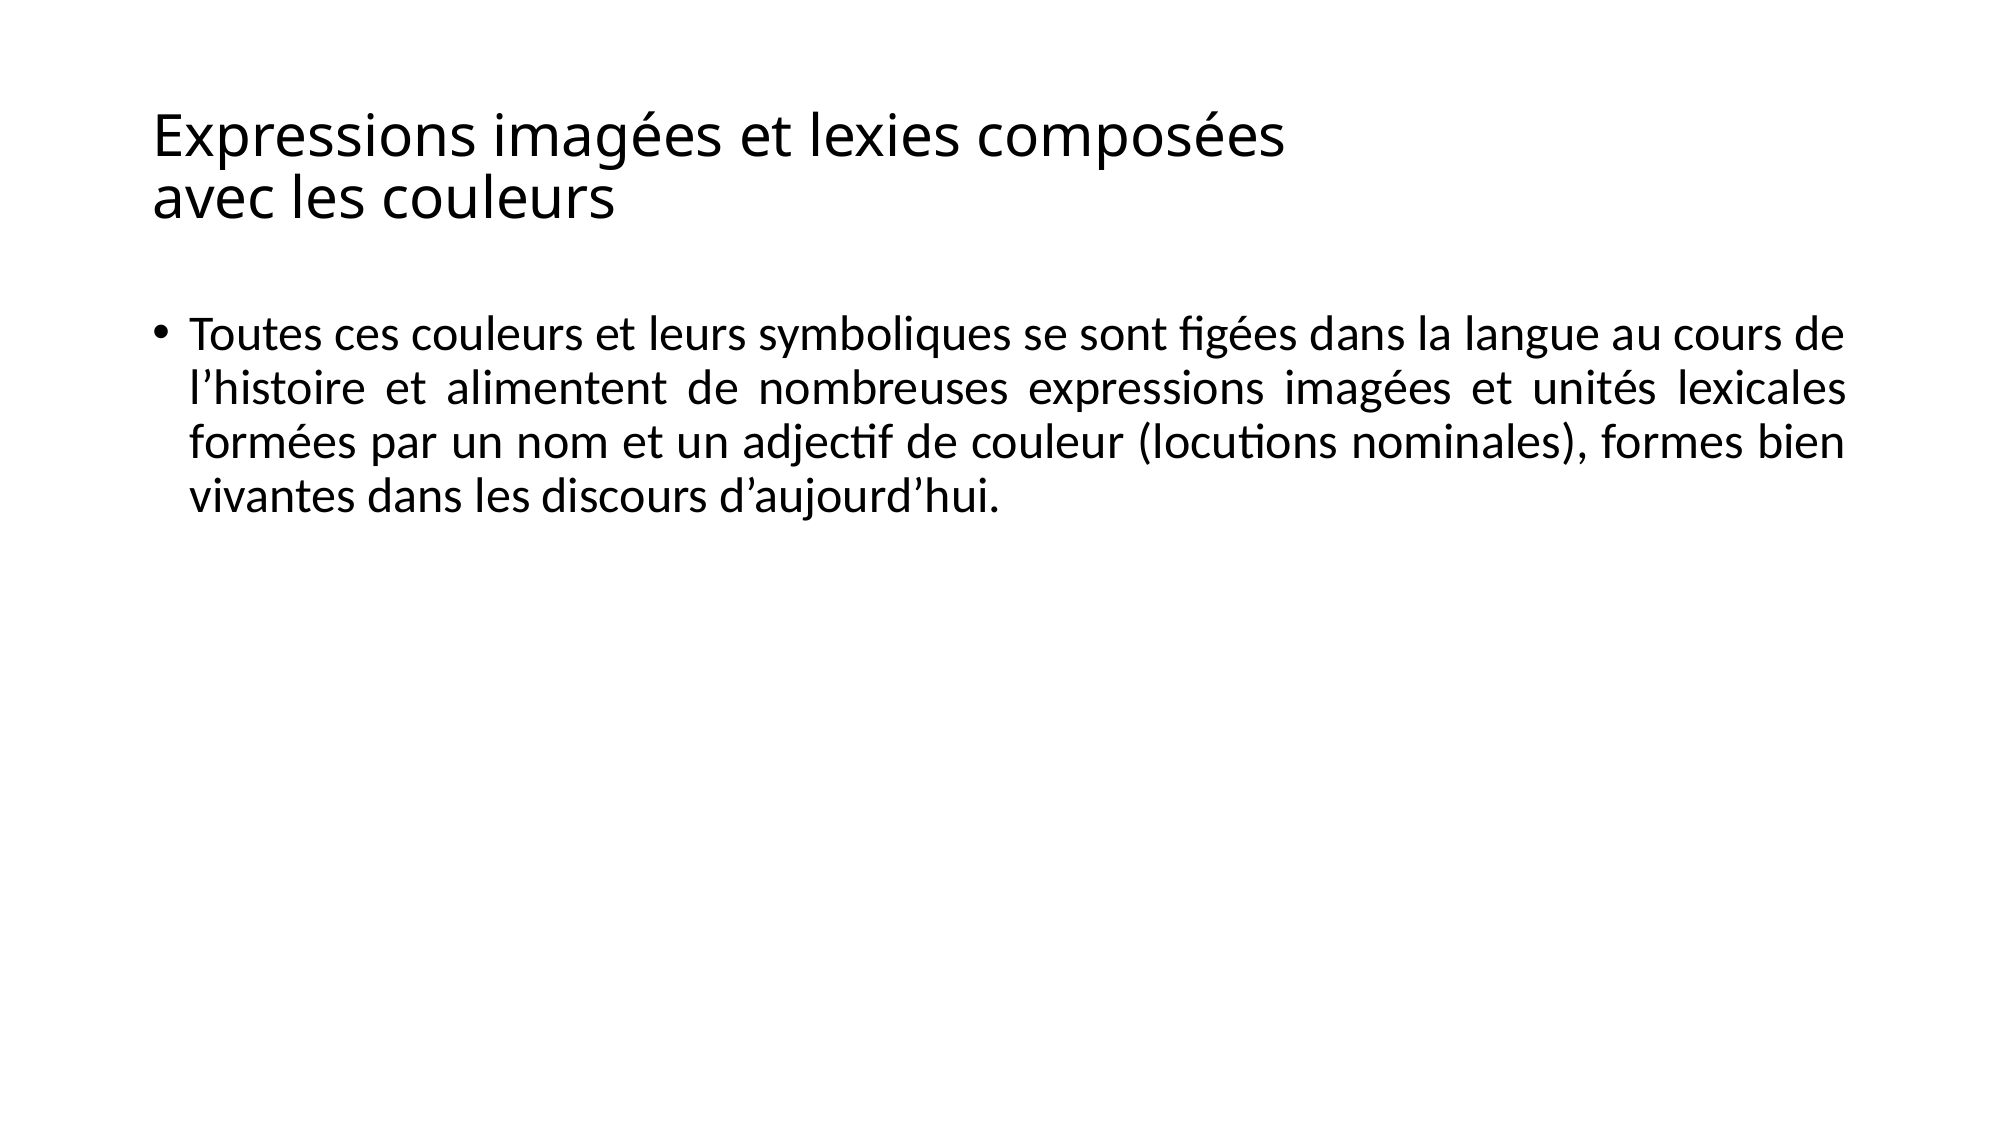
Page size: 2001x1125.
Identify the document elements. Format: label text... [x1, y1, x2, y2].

list Toutes ces couleurs et leurs symboliques se sont figées dans la langue au cours de l’histoire et alimentent de nombreuses expressions imagées et unités lexicales formées par un nom et un adjectif de couleur (locutions nominales), formes bien vivantes dans les discours d’aujourd’hui. [137, 299, 1863, 1014]
title Expressions imagées et lexies composées avec les couleurs [137, 59, 1863, 278]
